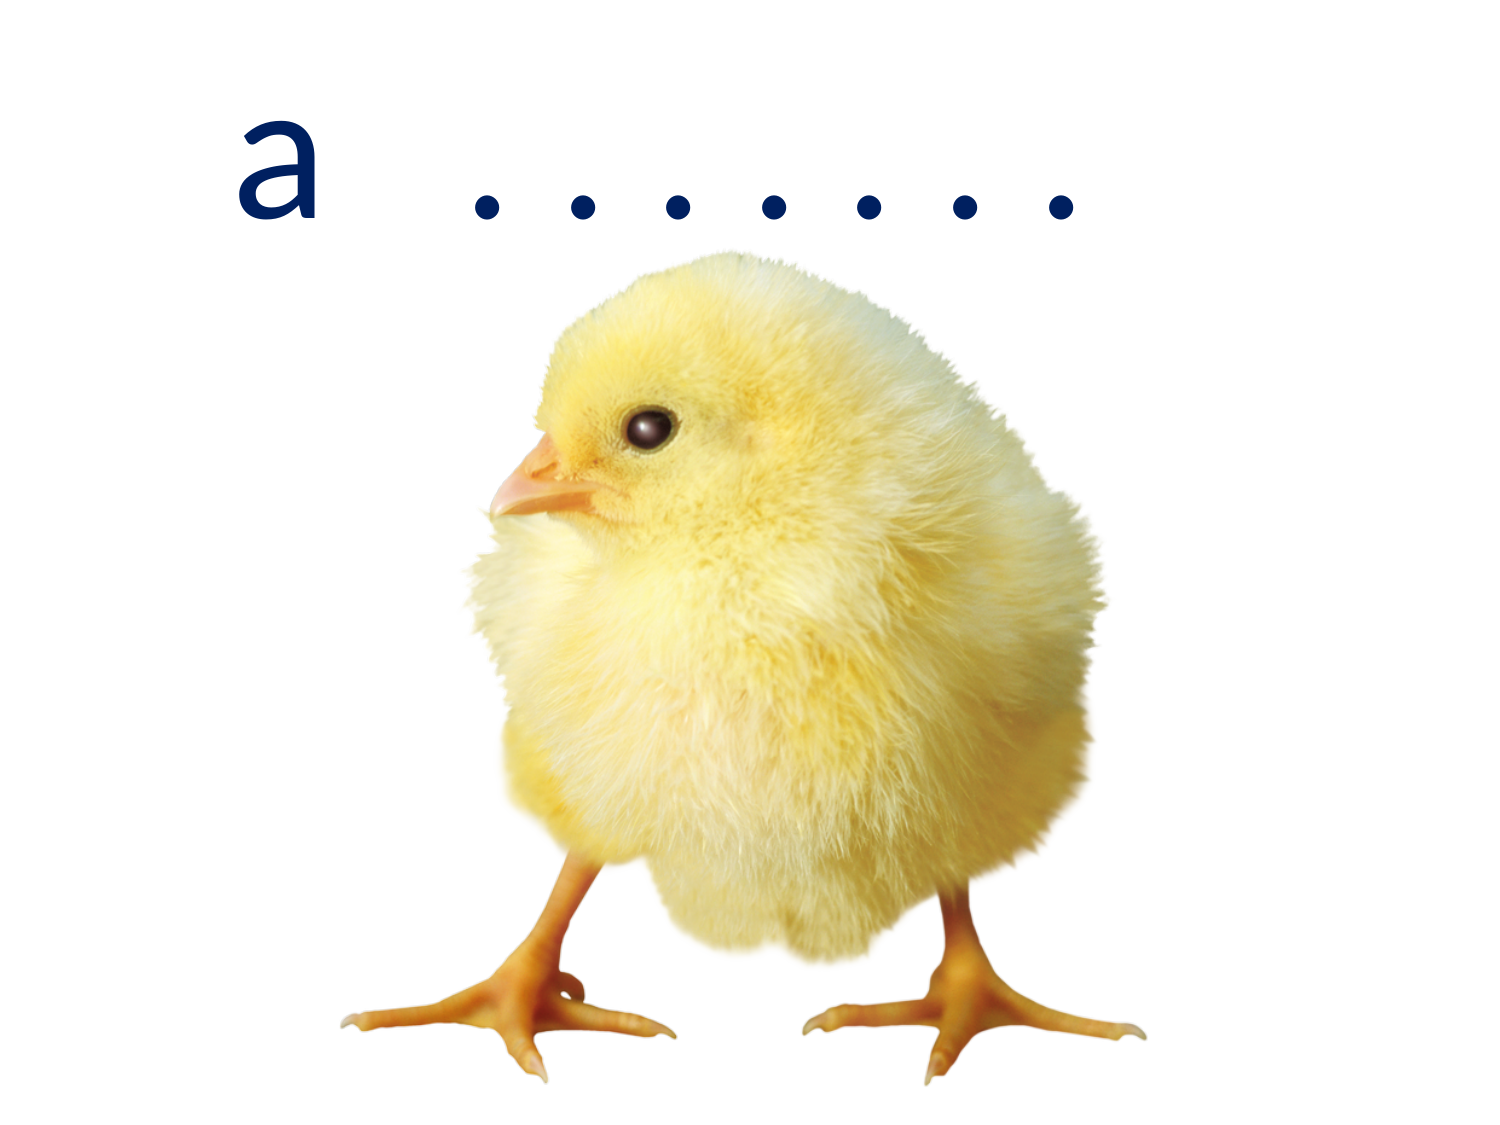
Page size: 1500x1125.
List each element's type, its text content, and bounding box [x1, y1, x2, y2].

picture [339, 245, 1149, 1088]
title a . . . . . . . [75, 45, 1425, 233]
